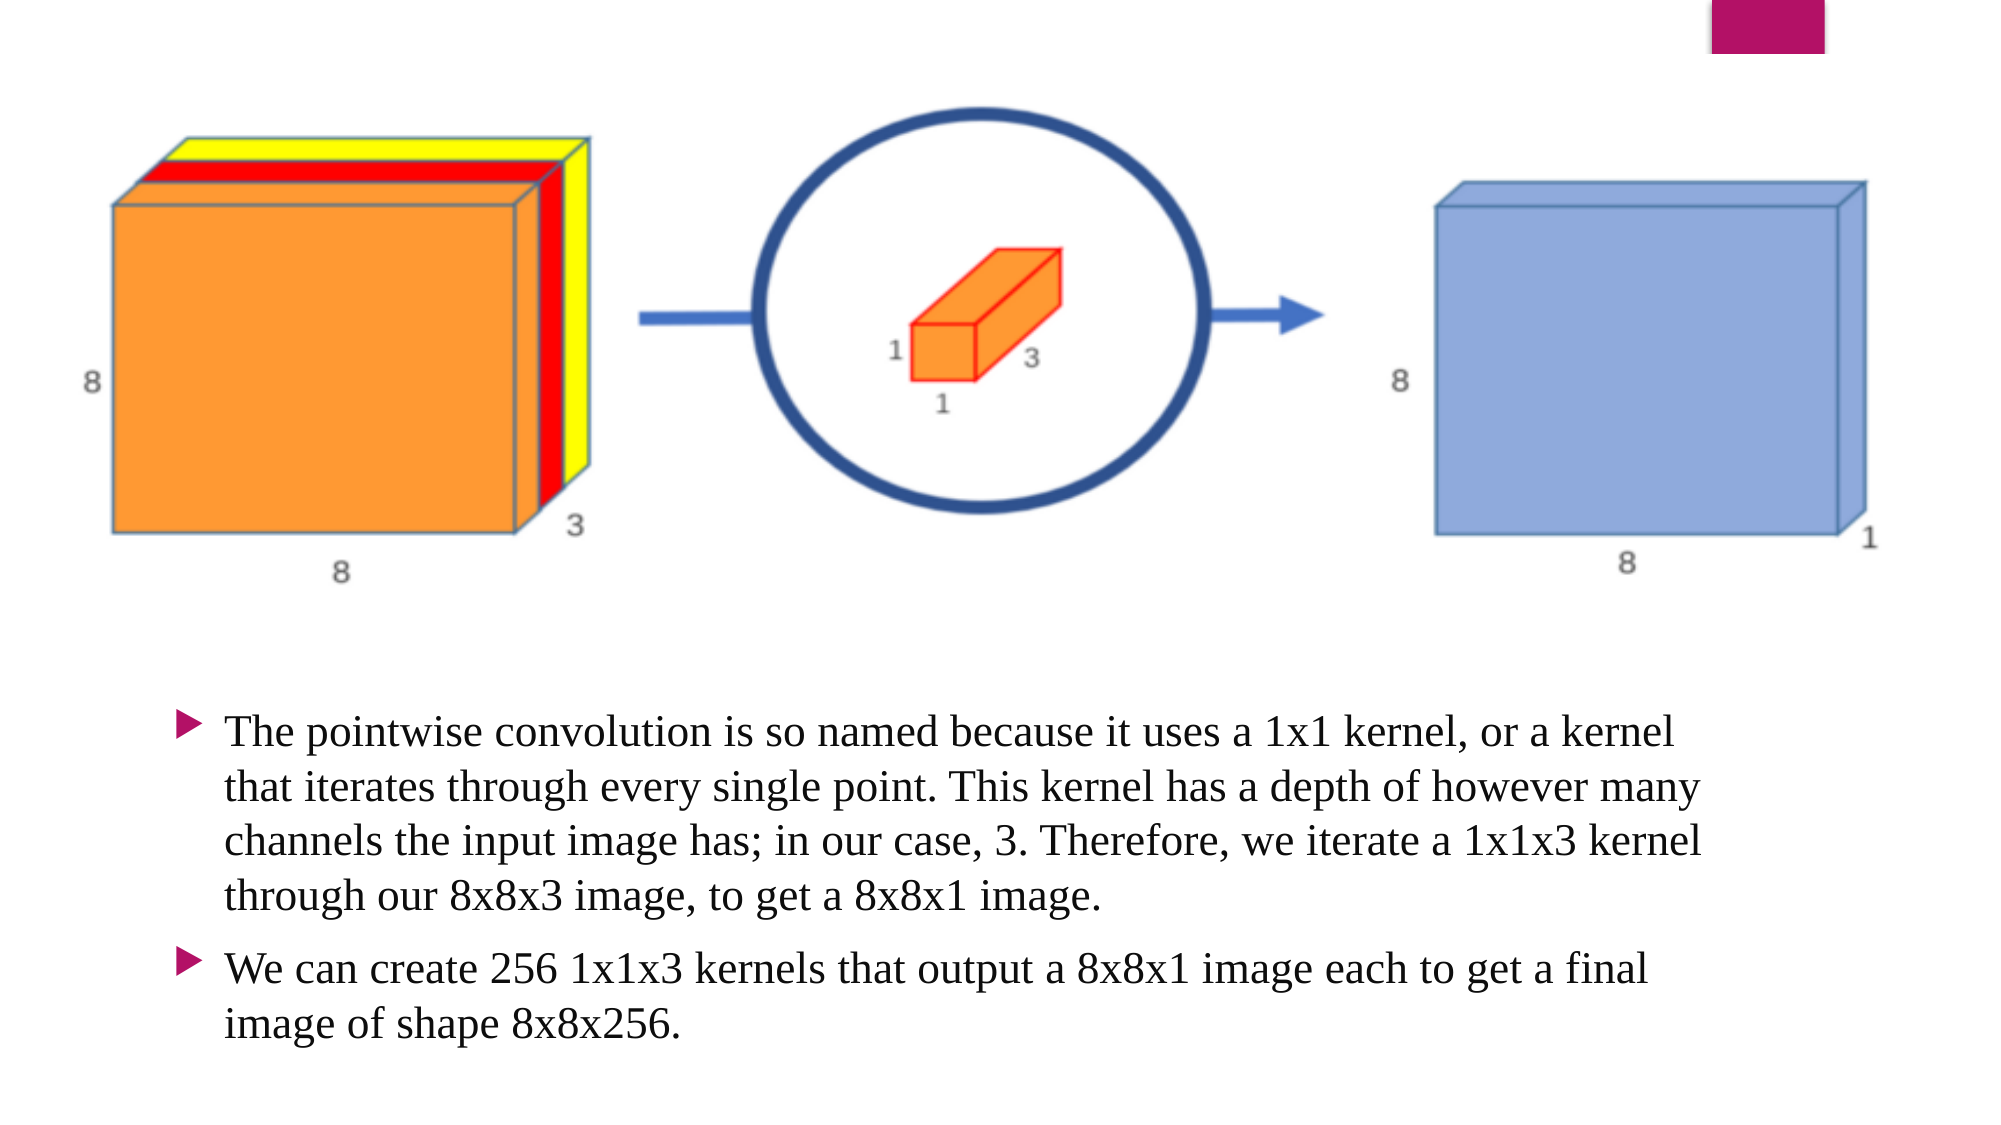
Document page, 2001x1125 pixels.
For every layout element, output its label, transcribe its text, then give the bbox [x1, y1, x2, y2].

picture [71, 54, 1923, 660]
list The pointwise convolution is so named because it uses a 1x1 kernel, or a kernel that iterates through every single point. This kernel has a depth of however many channels the input image has; in our case, 3. Therefore, we iterate a 1x1x3 kernel through our 8x8x3 image, to get a 8x8x1 image. We can create 256 1x1x3 kernels that output a 8x8x1 image each to get a final image of shape 8x8x256. [158, 693, 1734, 1113]
